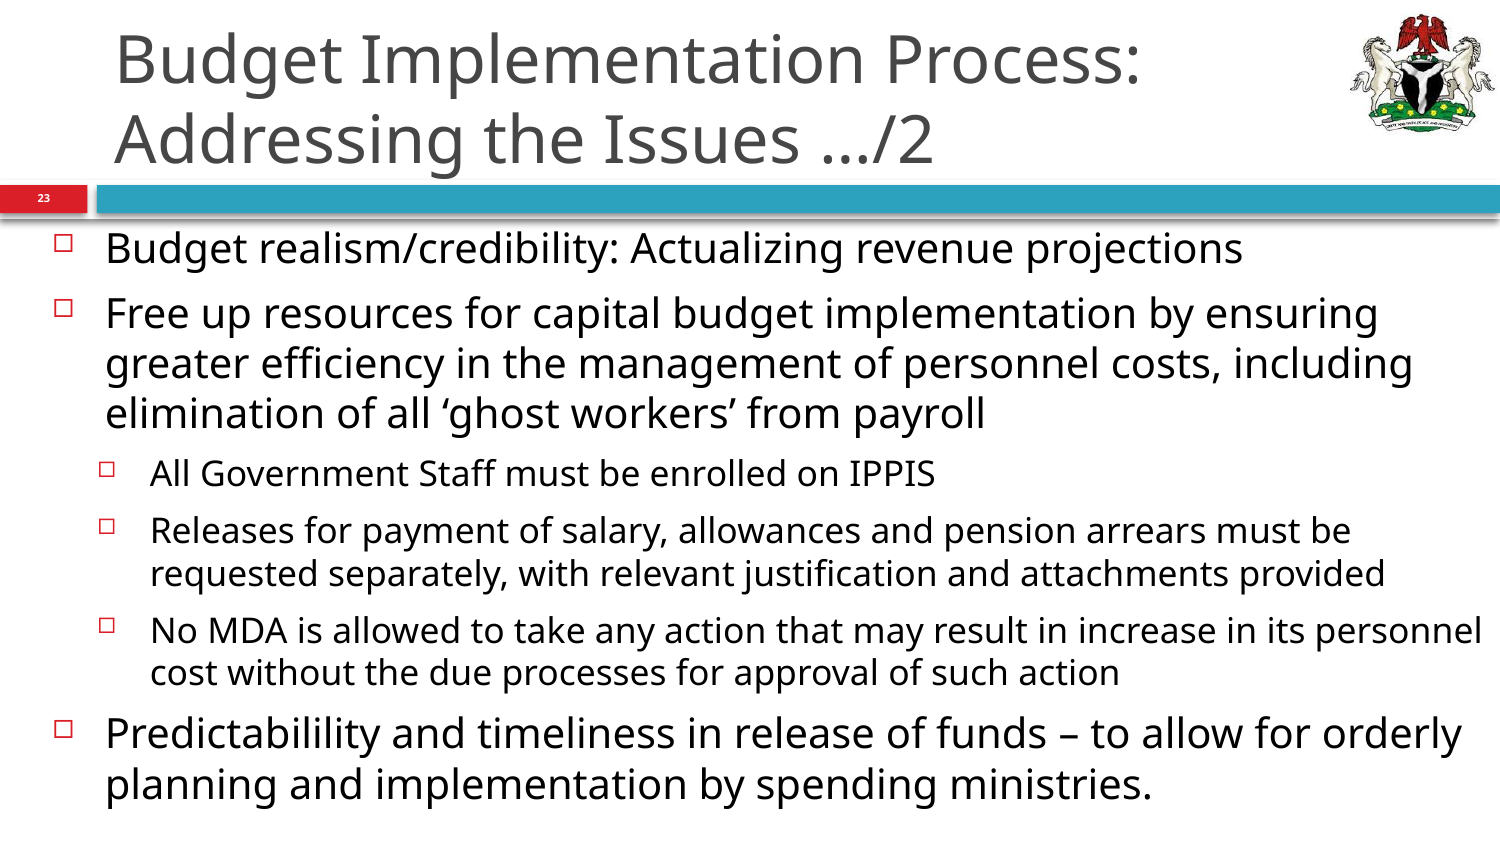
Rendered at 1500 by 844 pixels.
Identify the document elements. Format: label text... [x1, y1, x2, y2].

title Budget Implementation Process: Addressing the Issues …/2 [99, 19, 1438, 185]
slide_number 23 [0, 184, 88, 215]
list Budget realism/credibility: Actualizing revenue projections Free up resources for capital budget implementation by ensuring greater efficiency in the management of personnel costs, including elimination of all ‘ghost workers’ from payroll All Government Staff must be enrolled on IPPIS Releases for payment of salary, allowances and pension arrears must be requested separately, with relevant justification and attachments provided No MDA is allowed to take any action that may result in increase in its personnel cost without the due processes for approval of such action Predictabilility and timeliness in release of funds – to allow for orderly planning and implementation by spending ministries. [37, 214, 1500, 822]
picture [1349, 9, 1498, 136]
